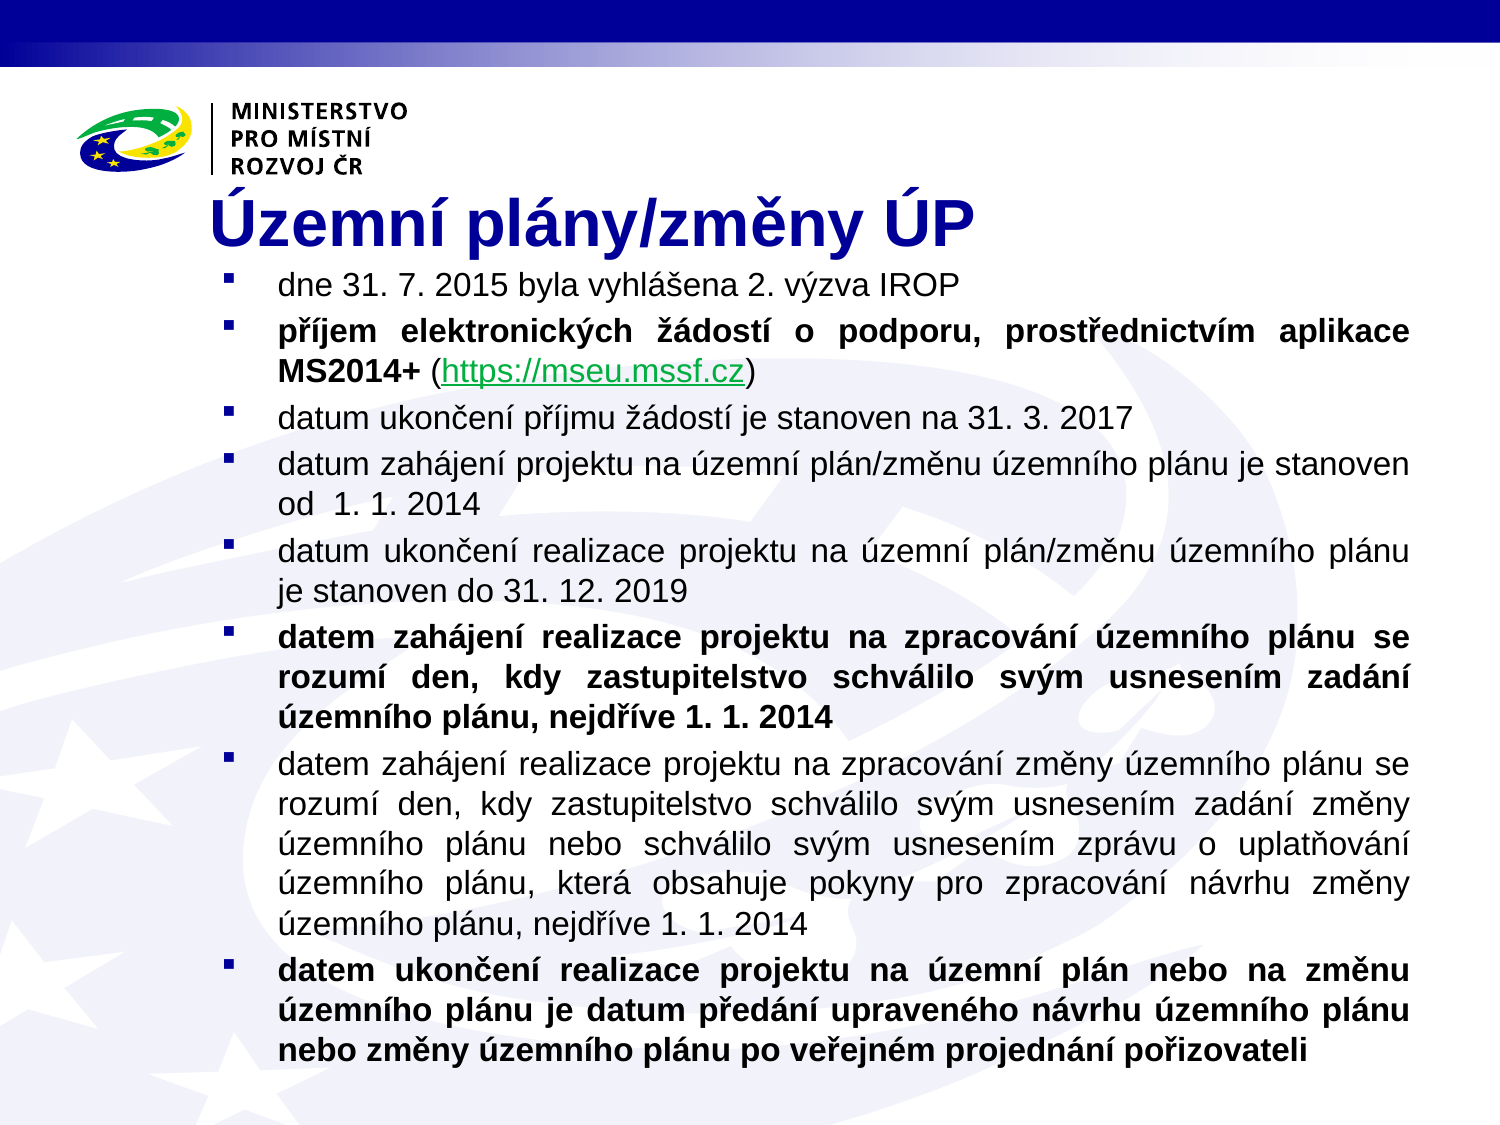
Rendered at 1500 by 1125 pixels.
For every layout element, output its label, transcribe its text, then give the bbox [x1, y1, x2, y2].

title Územní plány/změny ÚP [194, 172, 1425, 256]
list dne 31. 7. 2015 byla vyhlášena 2. výzva IROP příjem elektronických žádostí o podporu, prostřednictvím aplikace MS2014+ (https://mseu.mssf.cz) datum ukončení příjmu žádostí je stanoven na 31. 3. 2017 datum zahájení projektu na územní plán/změnu územního plánu je stanoven od 1. 1. 2014 datum ukončení realizace projektu na územní plán/změnu územního plánu je stanoven do 31. 12. 2019 datem zahájení realizace projektu na zpracování územního plánu se rozumí den, kdy zastupitelstvo schválilo svým usnesením zadání územního plánu, nejdříve 1. 1. 2014 datem zahájení realizace projektu na zpracování změny územního plánu se rozumí den, kdy zastupitelstvo schválilo svým usnesením zadání změny územního plánu nebo schválilo svým usnesením zprávu o uplatňování územního plánu, která obsahuje pokyny pro zpracování návrhu změny územního plánu, nejdříve 1. 1. 2014 datem ukončení realizace projektu na územní plán nebo na změnu územního plánu je datum předání upraveného návrhu územního plánu nebo změny územního plánu po veřejném projednání pořizovateli [206, 255, 1427, 953]
